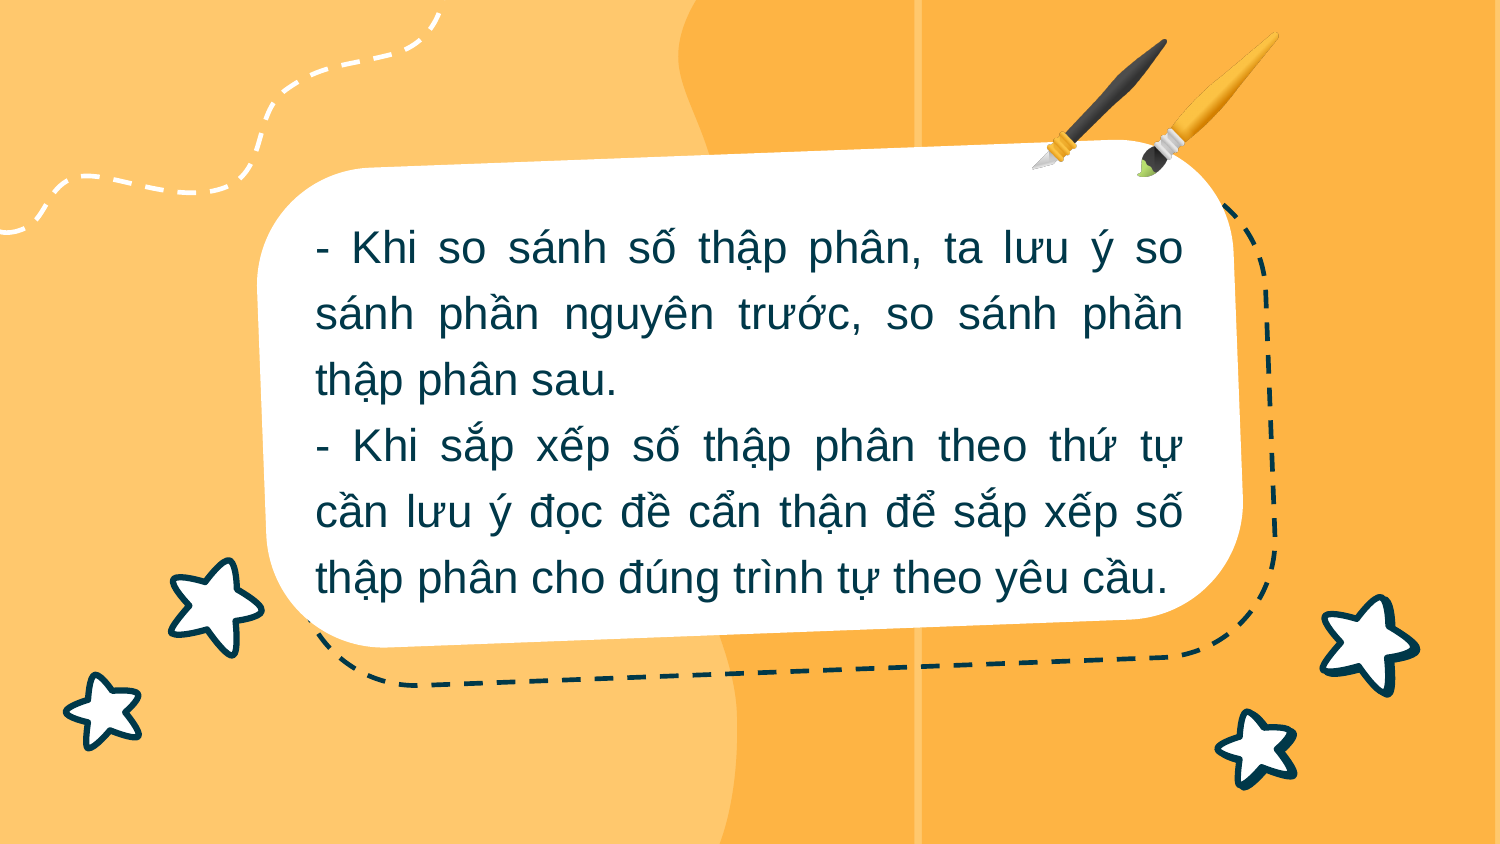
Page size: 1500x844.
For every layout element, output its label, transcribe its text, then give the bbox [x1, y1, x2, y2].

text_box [1031, 32, 1279, 177]
text_box [1217, 711, 1291, 786]
text_box Một số kiến thức đã học về số thập phân [1320, 595, 1420, 697]
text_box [261, 153, 1271, 672]
text_box [1242, 730, 1295, 788]
text_box [1383, 636, 1418, 695]
text_box [1326, 667, 1360, 674]
text_box [65, 674, 139, 749]
text_box [170, 560, 255, 656]
text_box [1384, 599, 1393, 628]
text_box [1322, 597, 1414, 693]
